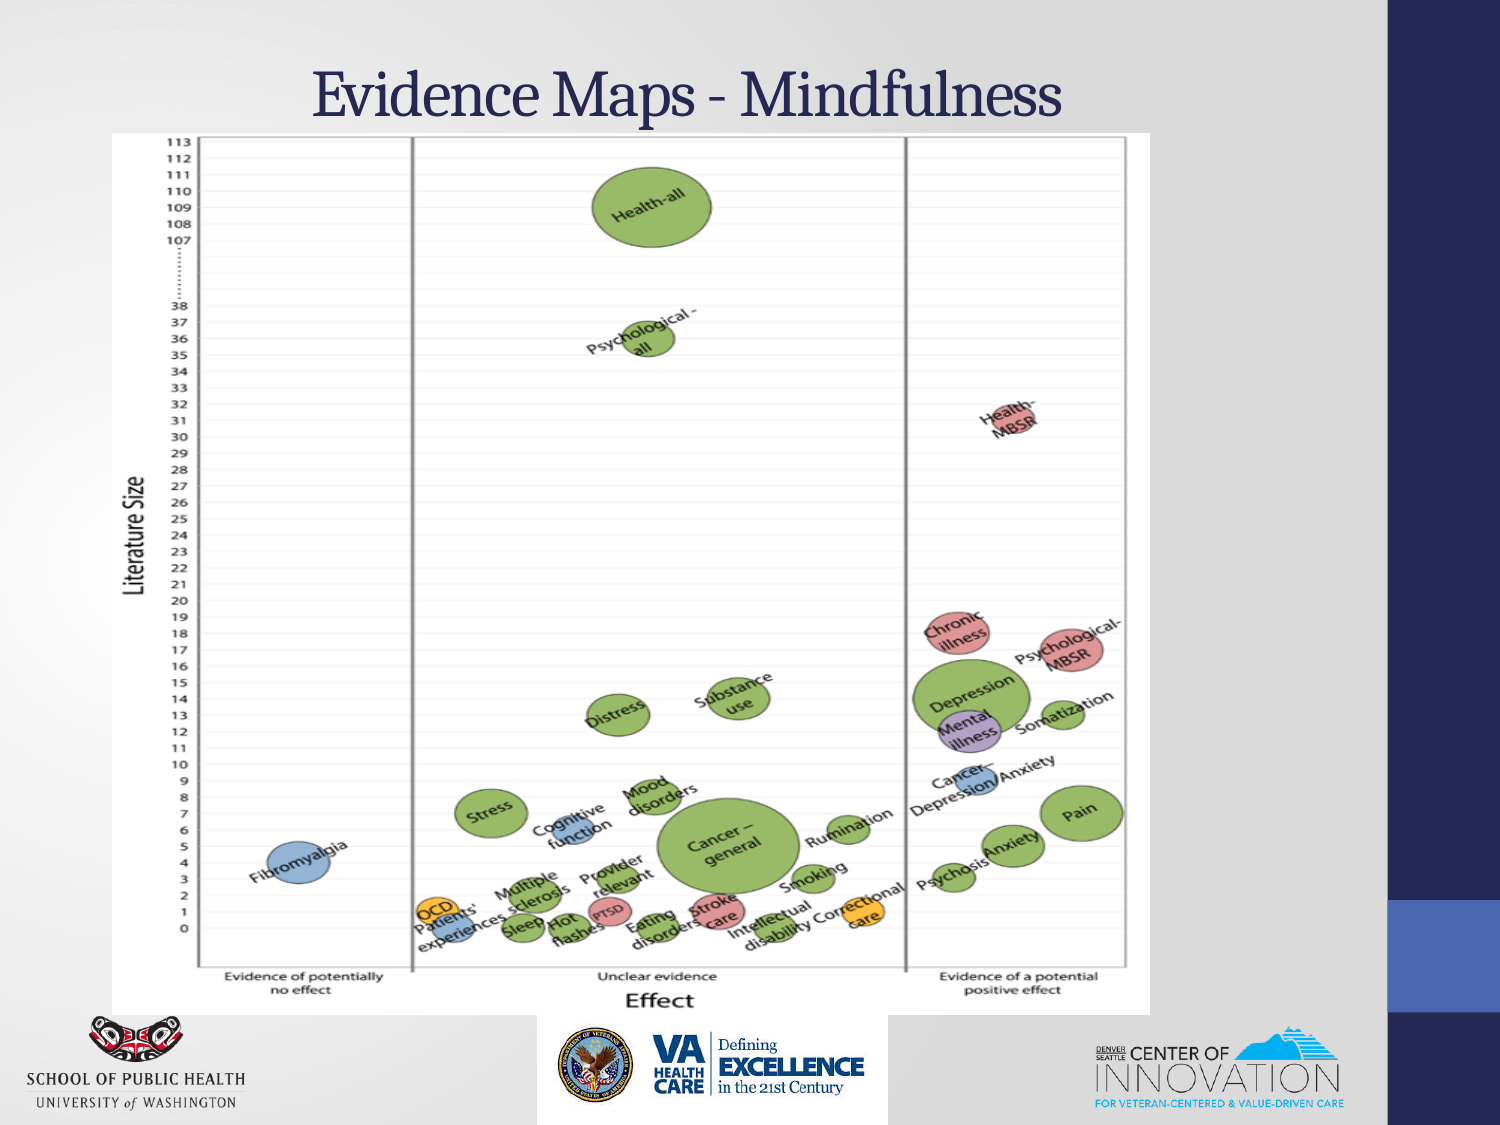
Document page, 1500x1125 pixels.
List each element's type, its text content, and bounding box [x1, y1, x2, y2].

picture [24, 1013, 247, 1112]
picture [1092, 1022, 1352, 1112]
picture [537, 1015, 888, 1125]
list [111, 132, 1151, 1015]
title Evidence Maps - Mindfulness [62, 6, 1313, 194]
